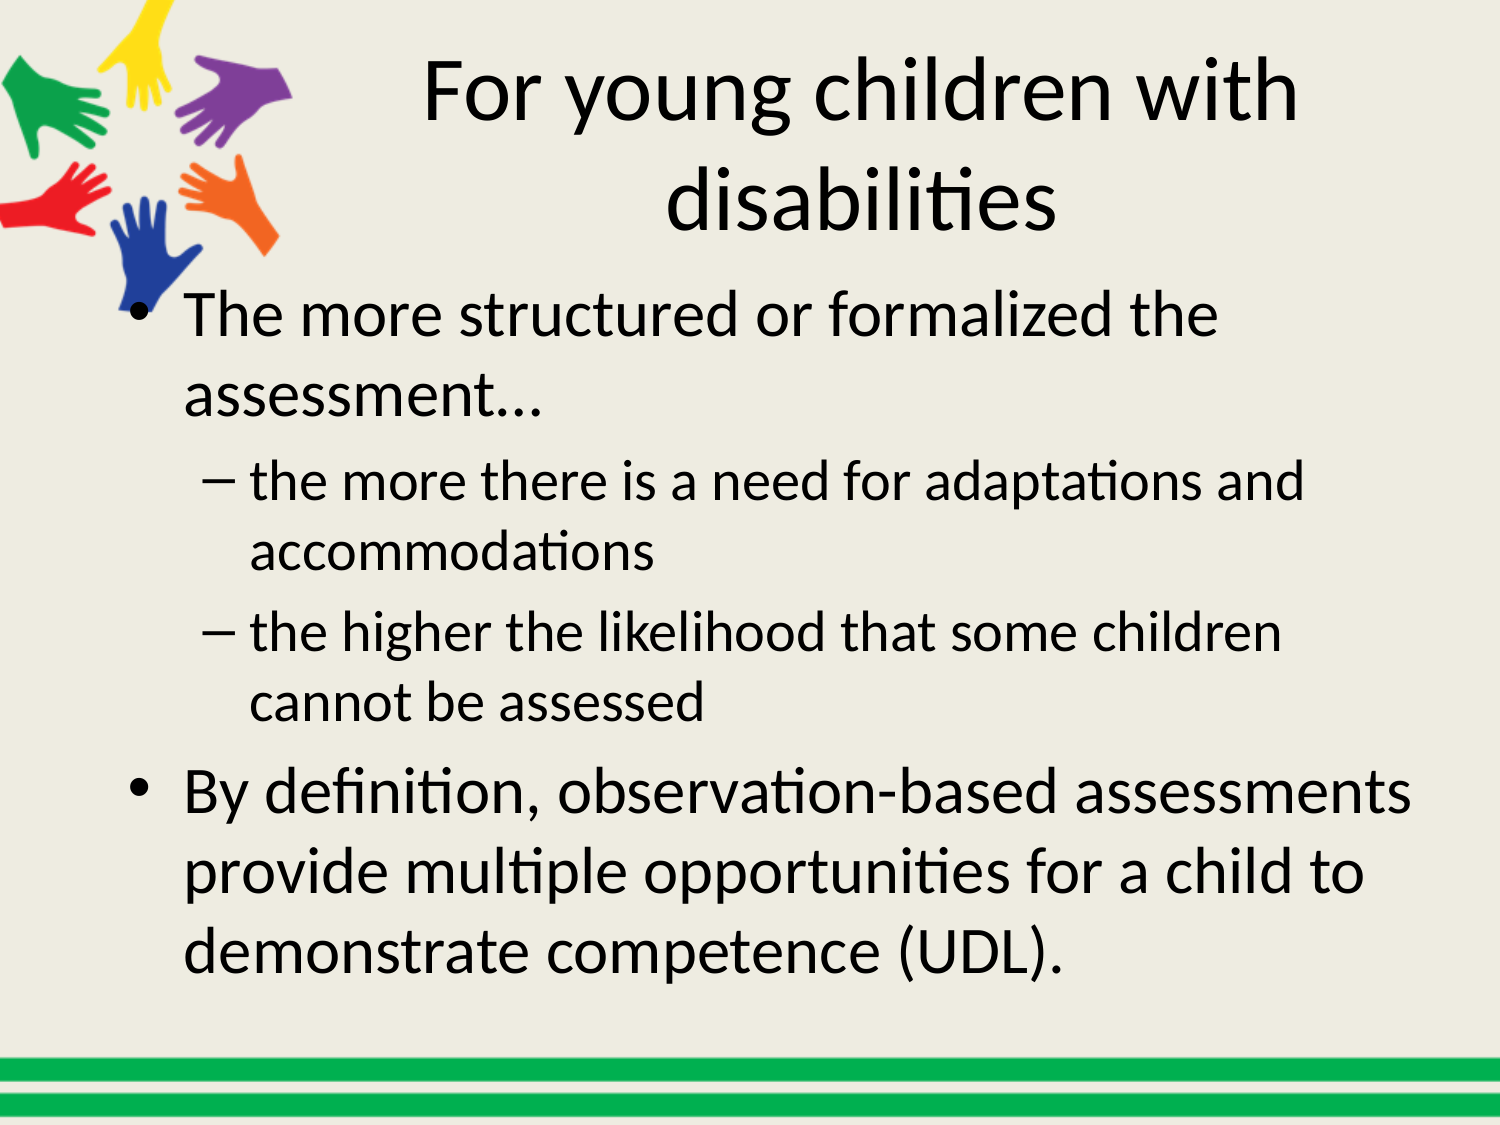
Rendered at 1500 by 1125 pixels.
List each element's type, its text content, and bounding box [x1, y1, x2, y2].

list The more structured or formalized the assessment… the more there is a need for adaptations and accommodations the higher the likelihood that some children cannot be assessed By definition, observation-based assessments provide multiple opportunities for a child to demonstrate competence (UDL). [112, 262, 1463, 1005]
title For young children with disabilities [300, 45, 1425, 233]
picture [0, 0, 1500, 1125]
